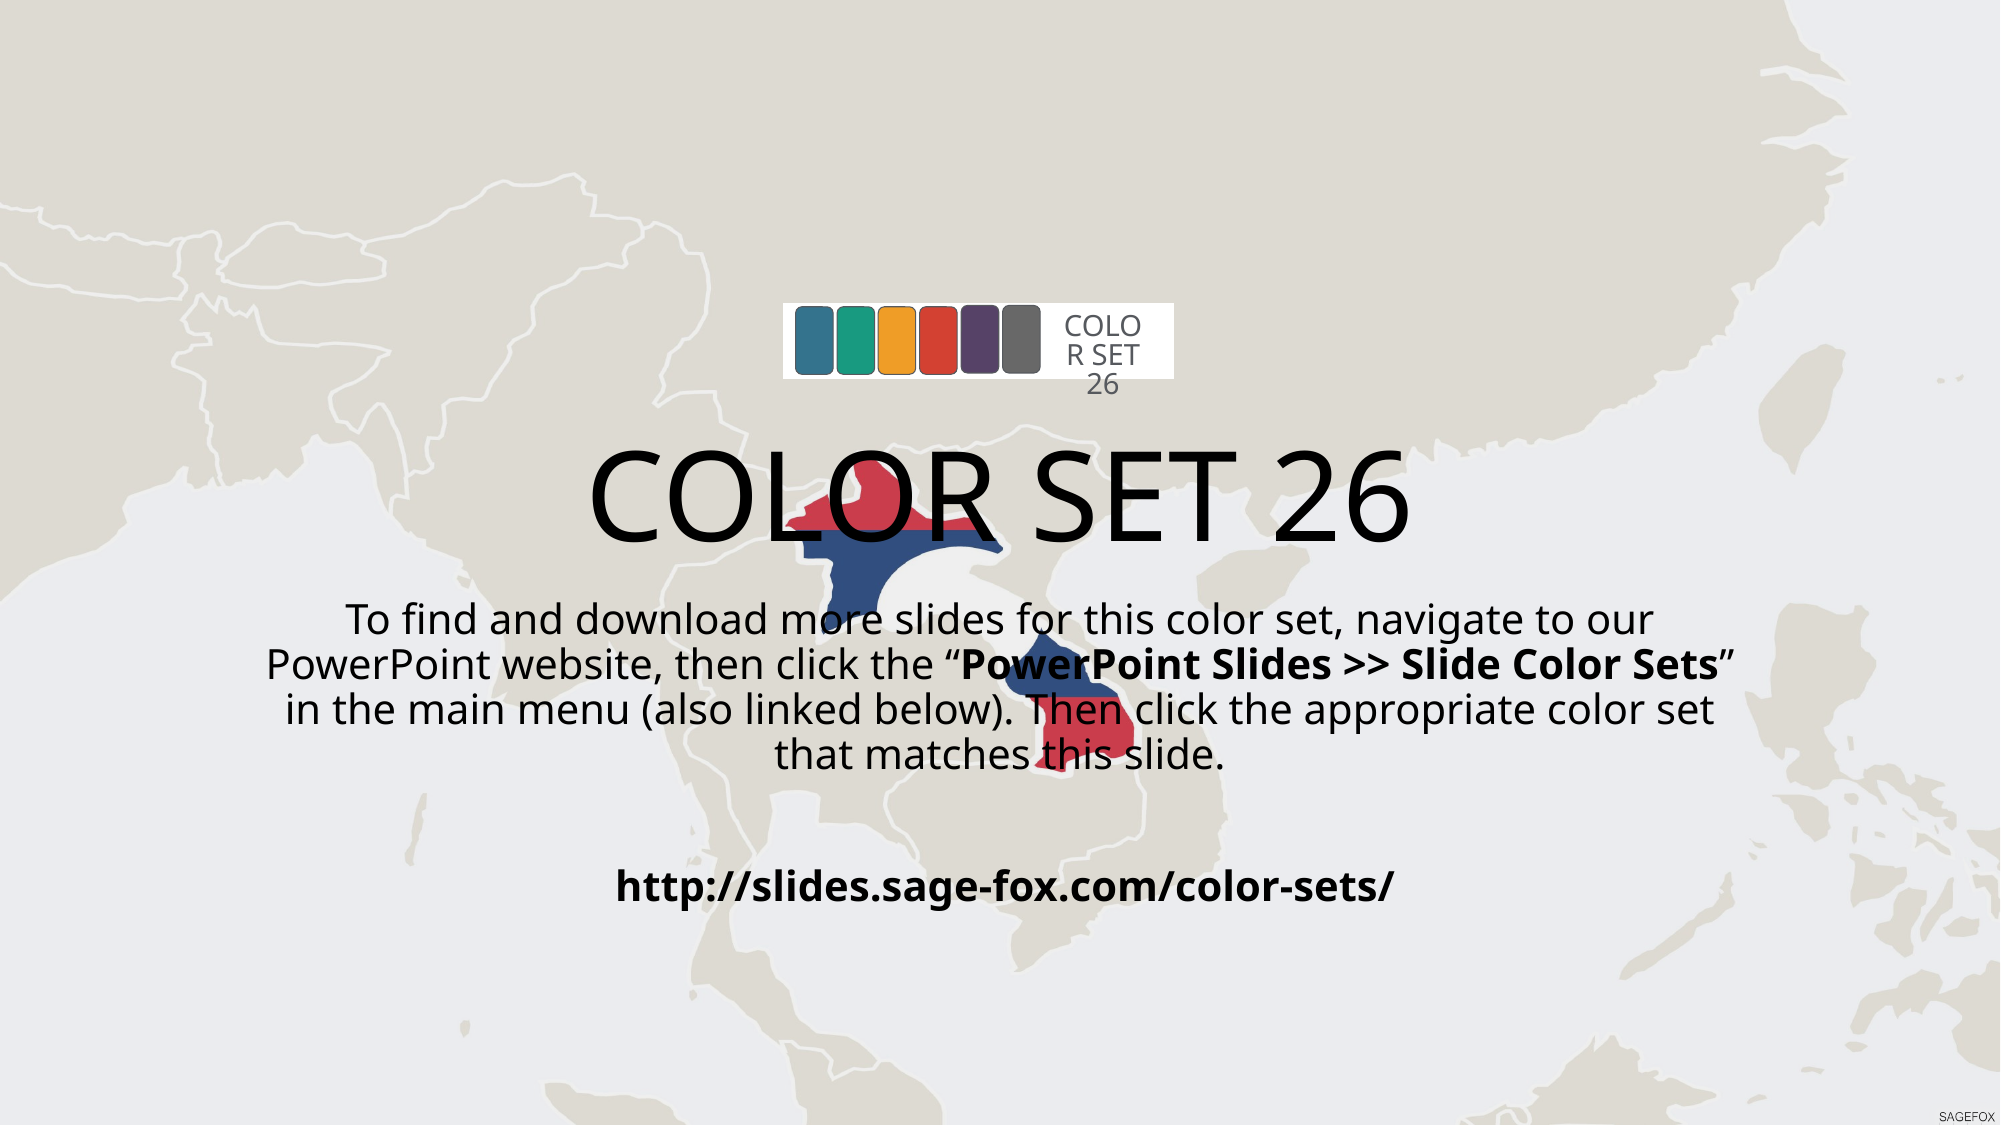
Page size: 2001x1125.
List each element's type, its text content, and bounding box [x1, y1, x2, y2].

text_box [783, 303, 1174, 380]
title COLOR SET 26 [249, 184, 1750, 576]
subtitle To find and download more slides for this color set, navigate to our PowerPoint website, then click the “PowerPoint Slides >> Slide Color Sets” in the main menu (also linked below). Then click the appropriate color set that matches this slide. http://slides.sage-fox.com/color-sets/ [249, 590, 1750, 863]
